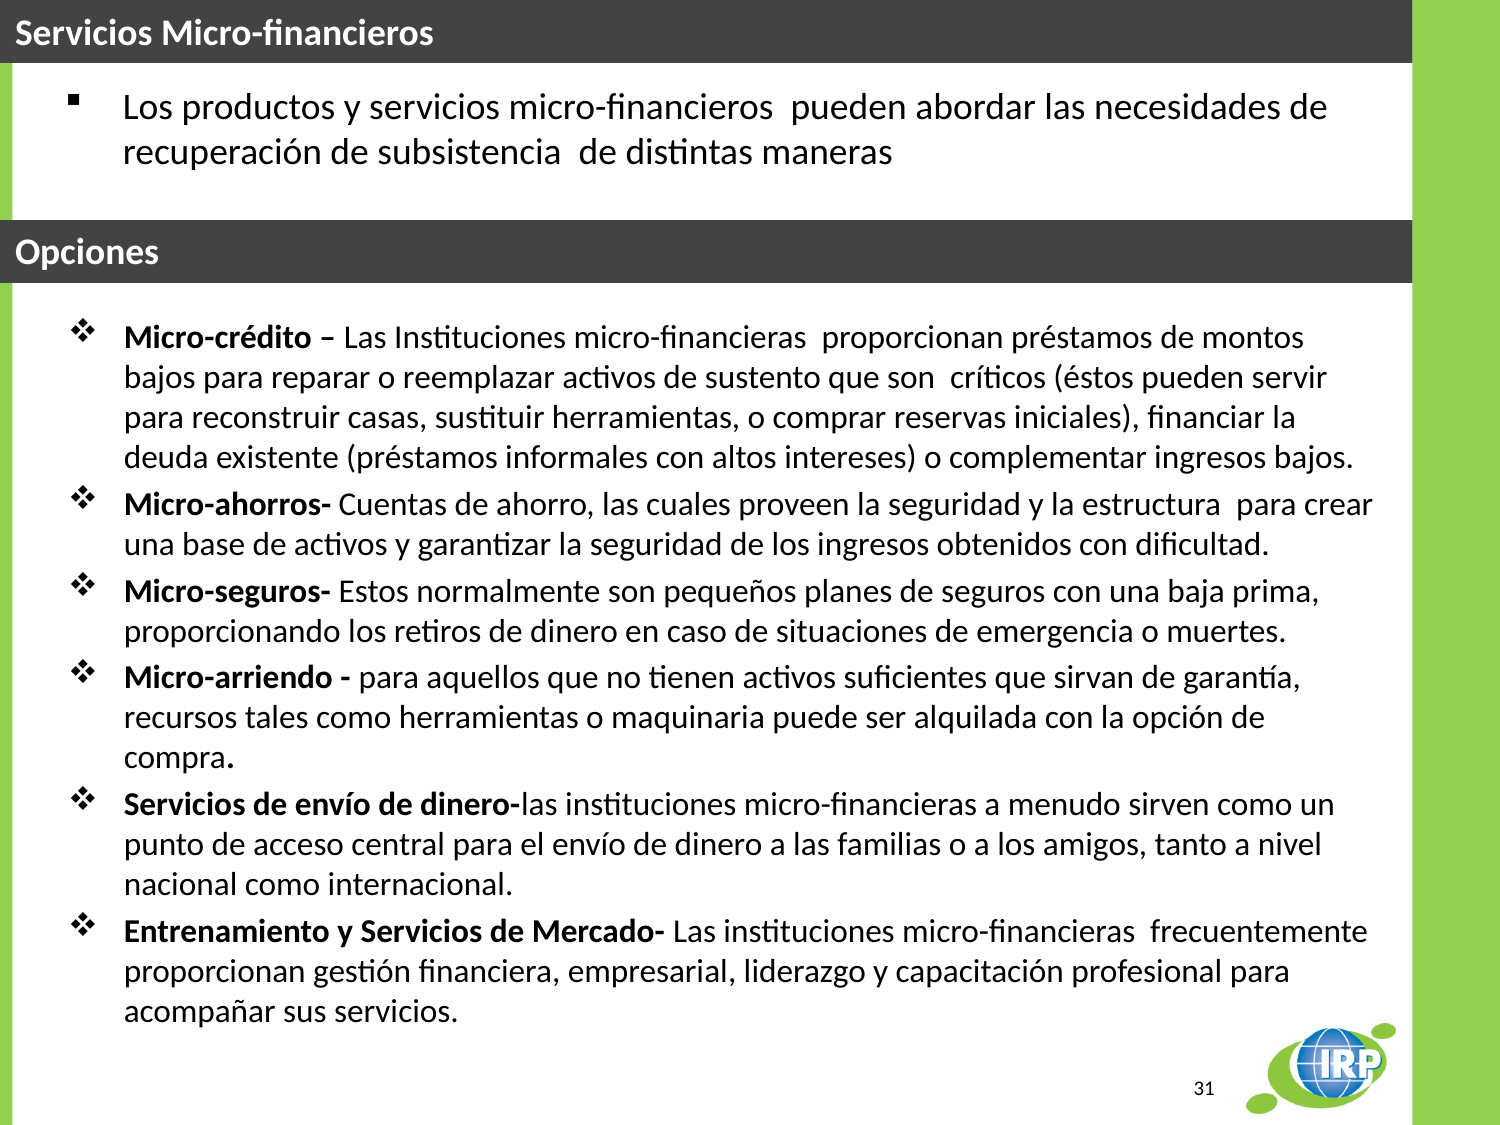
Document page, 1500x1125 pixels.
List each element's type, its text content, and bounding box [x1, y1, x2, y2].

list Opciones [0, 219, 1413, 284]
picture [1246, 1023, 1396, 1114]
list Servicios Micro-financieros [0, 0, 1413, 64]
list Los productos y servicios micro-financieros pueden abordar las necesidades de recuperación de subsistencia de distintas maneras [49, 74, 1389, 194]
slide_number 31 [1066, 1061, 1230, 1112]
list Micro-crédito – Las Instituciones micro-financieras proporcionan préstamos de montos bajos para reparar o reemplazar activos de sustento que son críticos (éstos pueden servir para reconstruir casas, sustituir herramientas, o comprar reservas iniciales), financiar la deuda existente (préstamos informales con altos intereses) o complementar ingresos bajos. Micro-ahorros- Cuentas de ahorro, las cuales proveen la seguridad y la estructura para crear una base de activos y garantizar la seguridad de los ingresos obtenidos con dificultad. Micro-seguros- Estos normalmente son pequeños planes de seguros con una baja prima, proporcionando los retiros de dinero en caso de situaciones de emergencia o muertes. Micro-arriendo - para aquellos que no tienen activos suficientes que sirvan de garantía, recursos tales como herramientas o maquinaria puede ser alquilada con la opción de compra. Servicios de envío de dinero-las instituciones micro-financieras a menudo sirven como un punto de acceso central para el envío de dinero a las familias o a los amigos, tanto a nivel nacional como internacional. Entrenamiento y Servicios de Mercado- Las instituciones micro-financieras frecuentemente proporcionan gestión financiera, empresarial, liderazgo y capacitación profesional para acompañar sus servicios. [52, 307, 1392, 1072]
